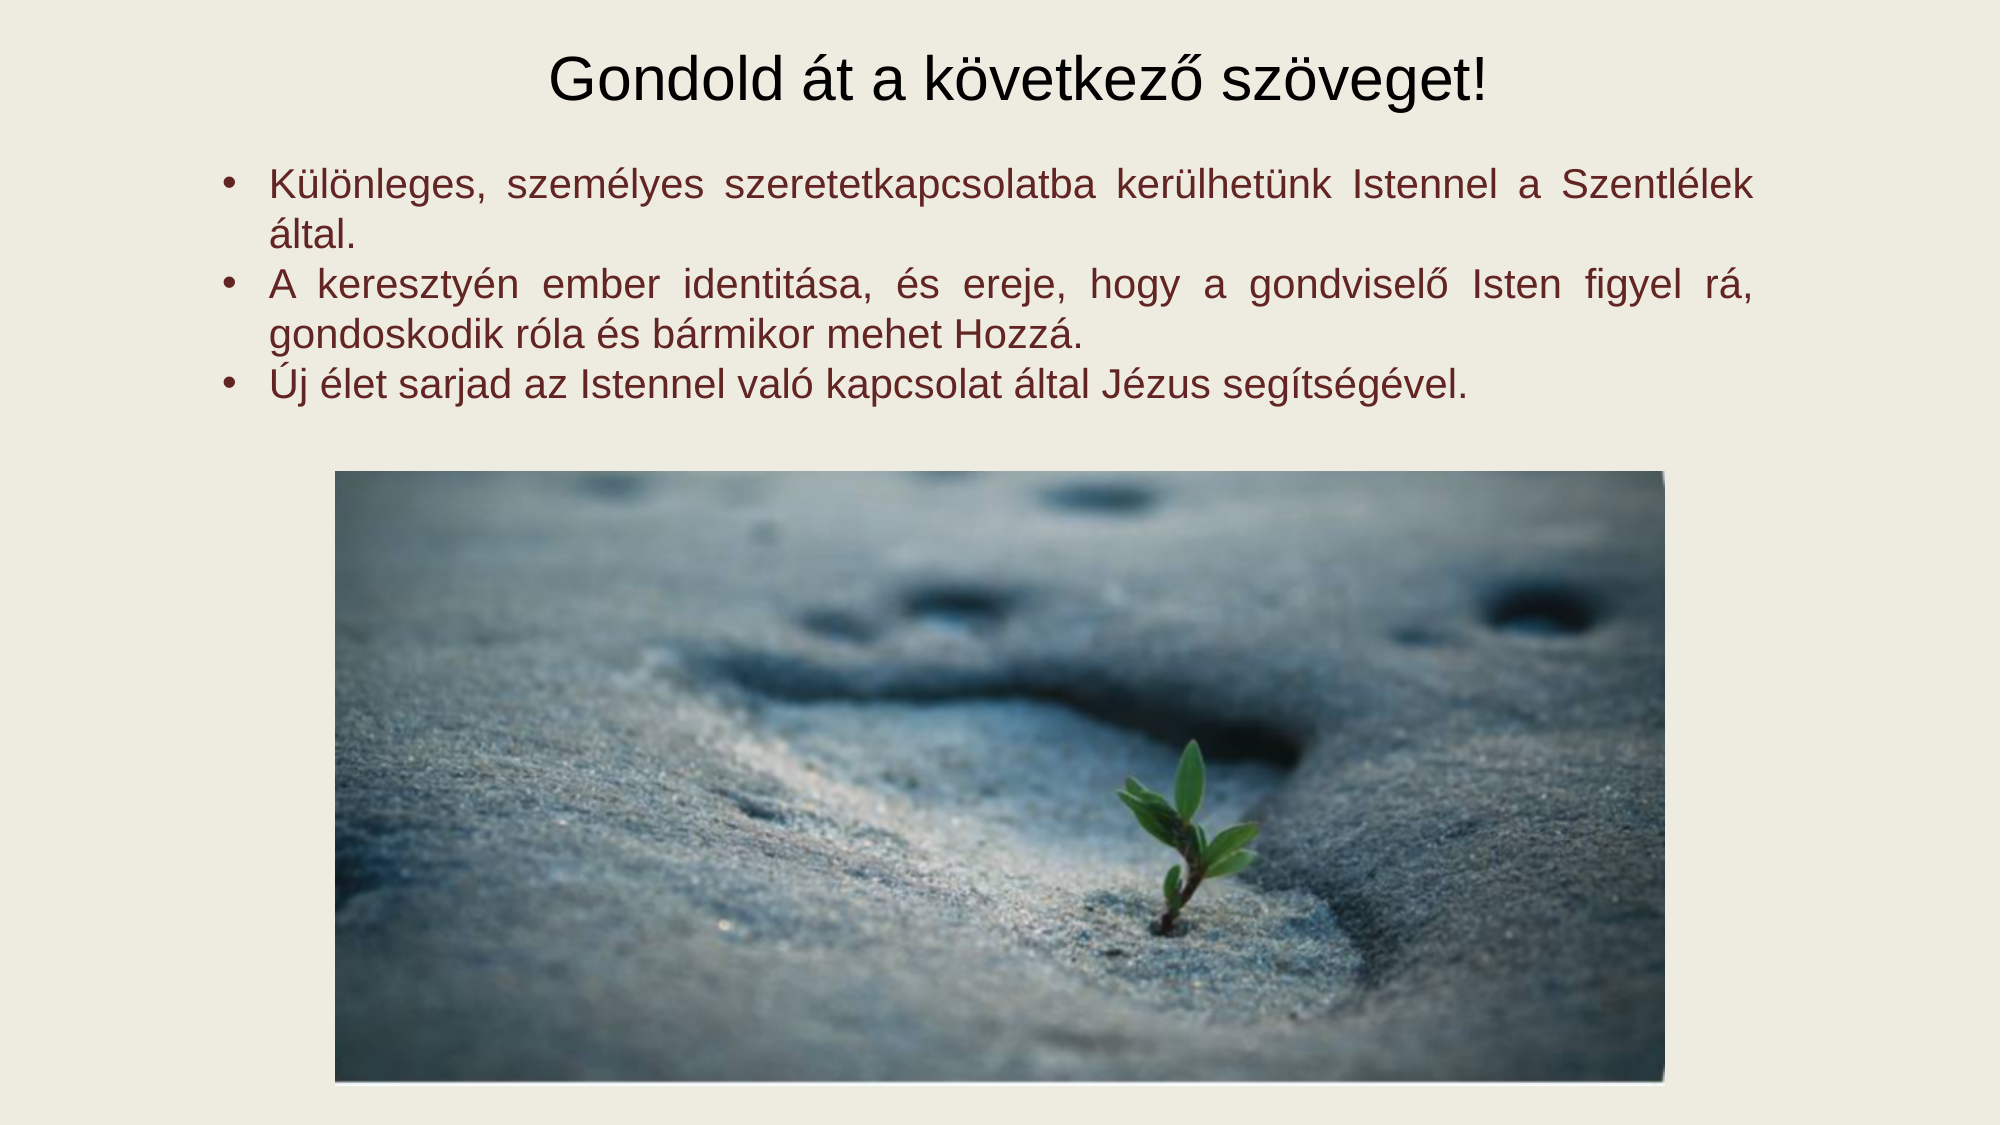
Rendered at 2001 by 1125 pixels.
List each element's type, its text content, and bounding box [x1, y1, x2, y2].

text_box Különleges, személyes szeretetkapcsolatba kerülhetünk Istennel a Szentlélek által. A keresztyén ember identitása, és ereje, hogy a gondviselő Isten figyel rá, gondoskodik róla és bármikor mehet Hozzá. Új élet sarjad az Istennel való kapcsolat által Jézus segítségével. [207, 149, 1770, 415]
text_box Gondold át a következő szöveget! [534, 31, 1505, 121]
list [335, 471, 1665, 1086]
